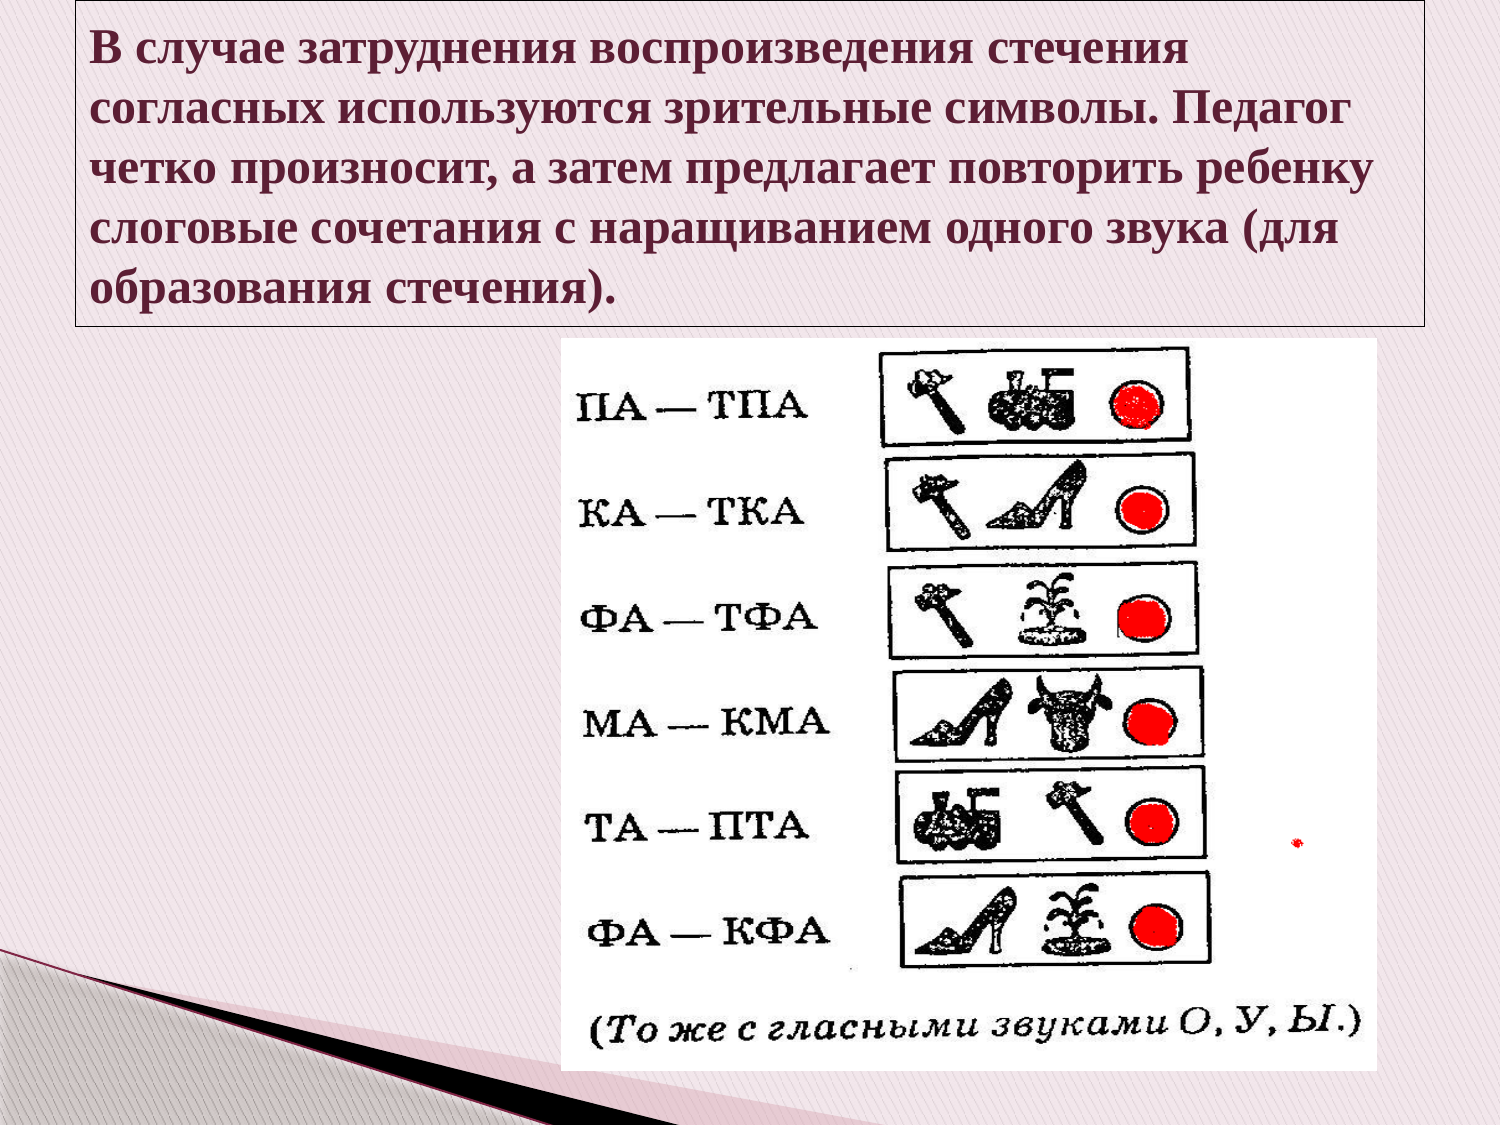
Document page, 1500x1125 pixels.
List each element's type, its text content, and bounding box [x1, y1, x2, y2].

title В случае затруднения воспроизведения стечения согласных используются зрительные символы. Педагог четко произносит, а затем предлагает повторить ребенку слоговые сочетания с наращиванием одного звука (для образования стечения). [75, 0, 1425, 327]
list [560, 337, 1377, 1071]
